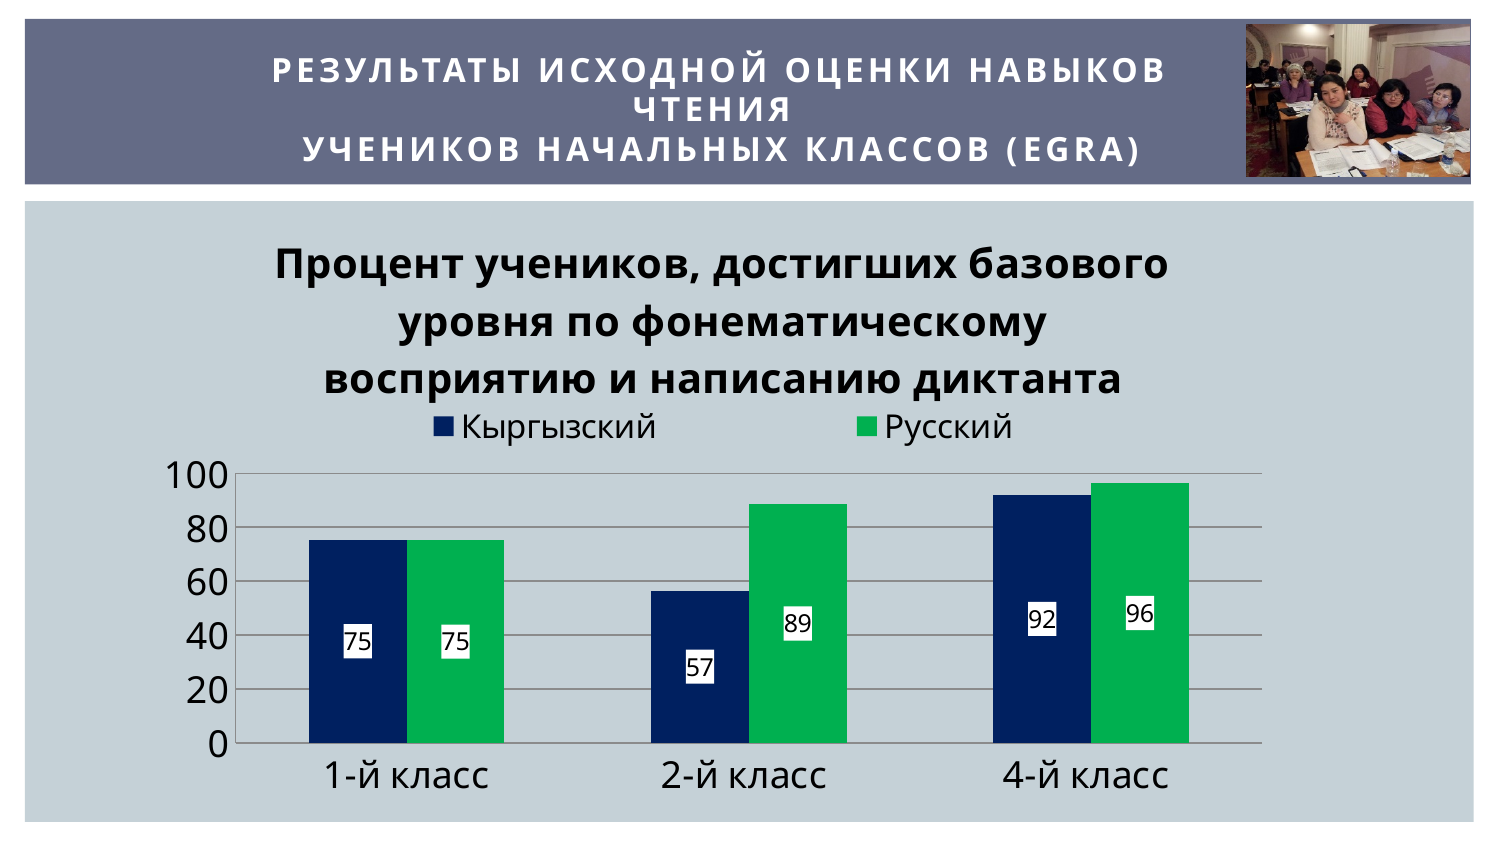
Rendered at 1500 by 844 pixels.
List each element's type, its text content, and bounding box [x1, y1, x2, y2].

title РЕЗУЛЬТАТЫ ИСХОДНОЙ ОЦЕНКИ НАВЫКОВ ЧТЕНИЯ УЧЕНИКОВ НАЧАЛЬНЫХ КЛАССОВ (EGRA) [218, 43, 1223, 174]
chart [135, 197, 1309, 801]
picture [1245, 24, 1470, 177]
